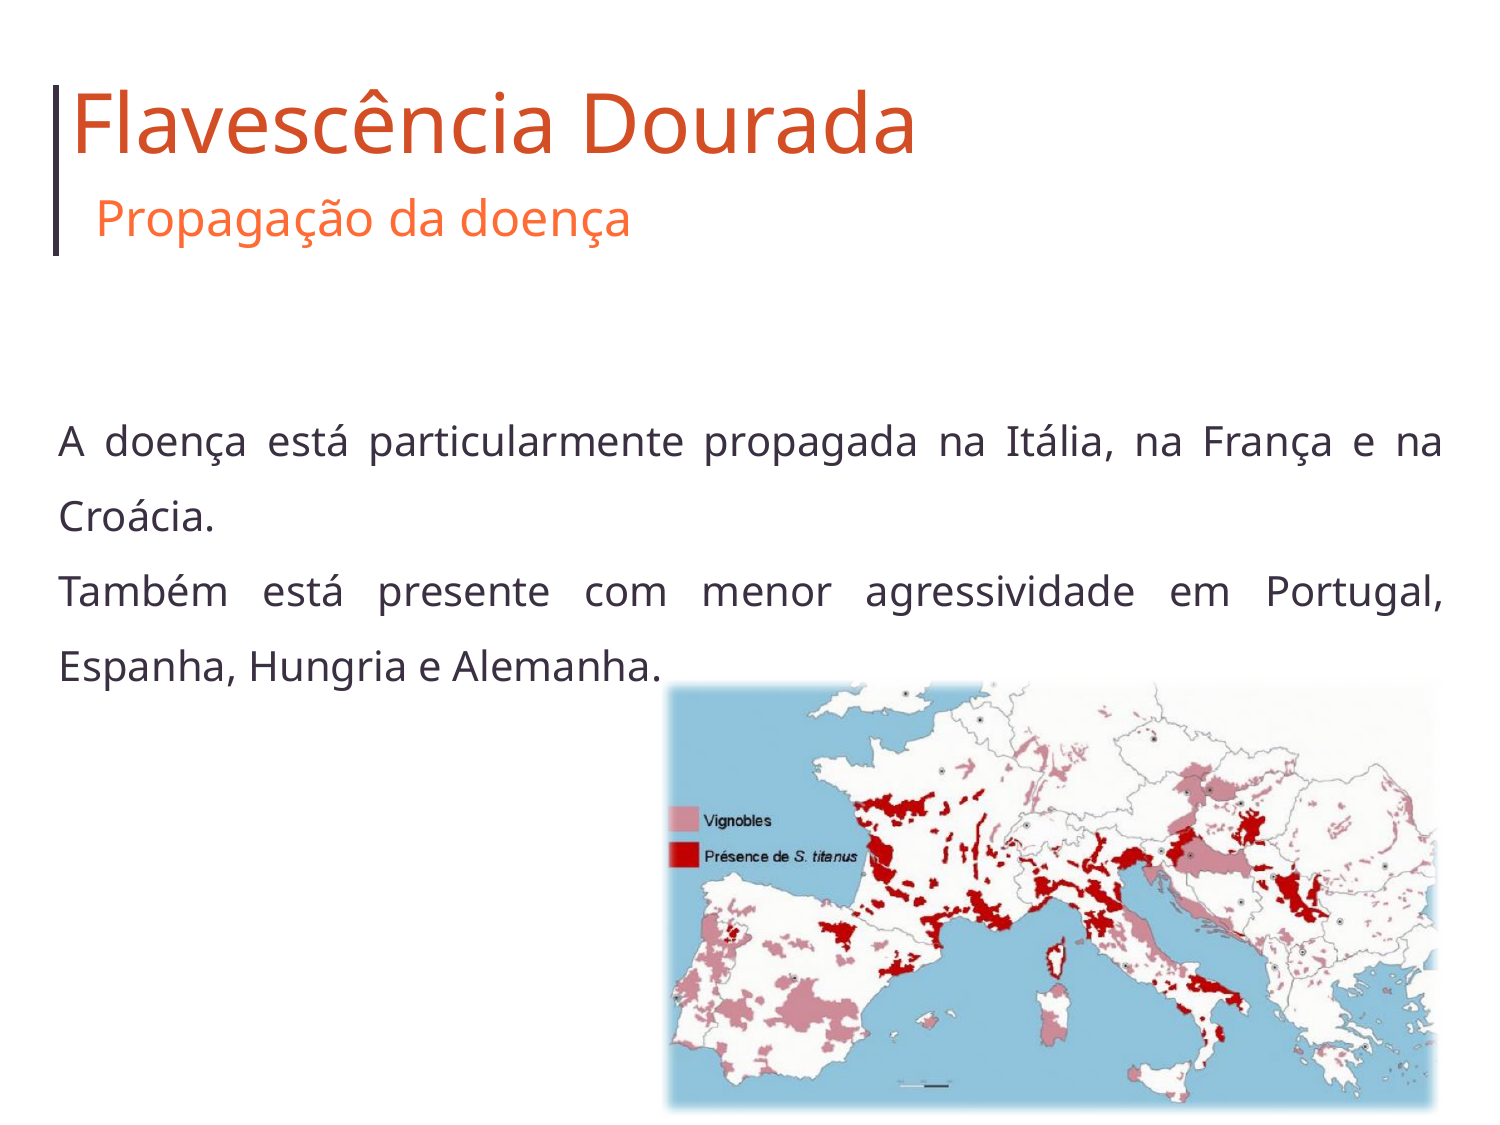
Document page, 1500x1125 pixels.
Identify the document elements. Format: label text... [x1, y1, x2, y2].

picture [658, 676, 1442, 1118]
text_box Flavescência Dourada [55, 62, 1153, 178]
text_box Propagação da doença [80, 178, 809, 254]
text_box A doença está particularmente propagada na Itália, na França e na Croácia. Também está presente com menor agressividade em Portugal, Espanha, Hungria e Alemanha. [44, 382, 1461, 698]
